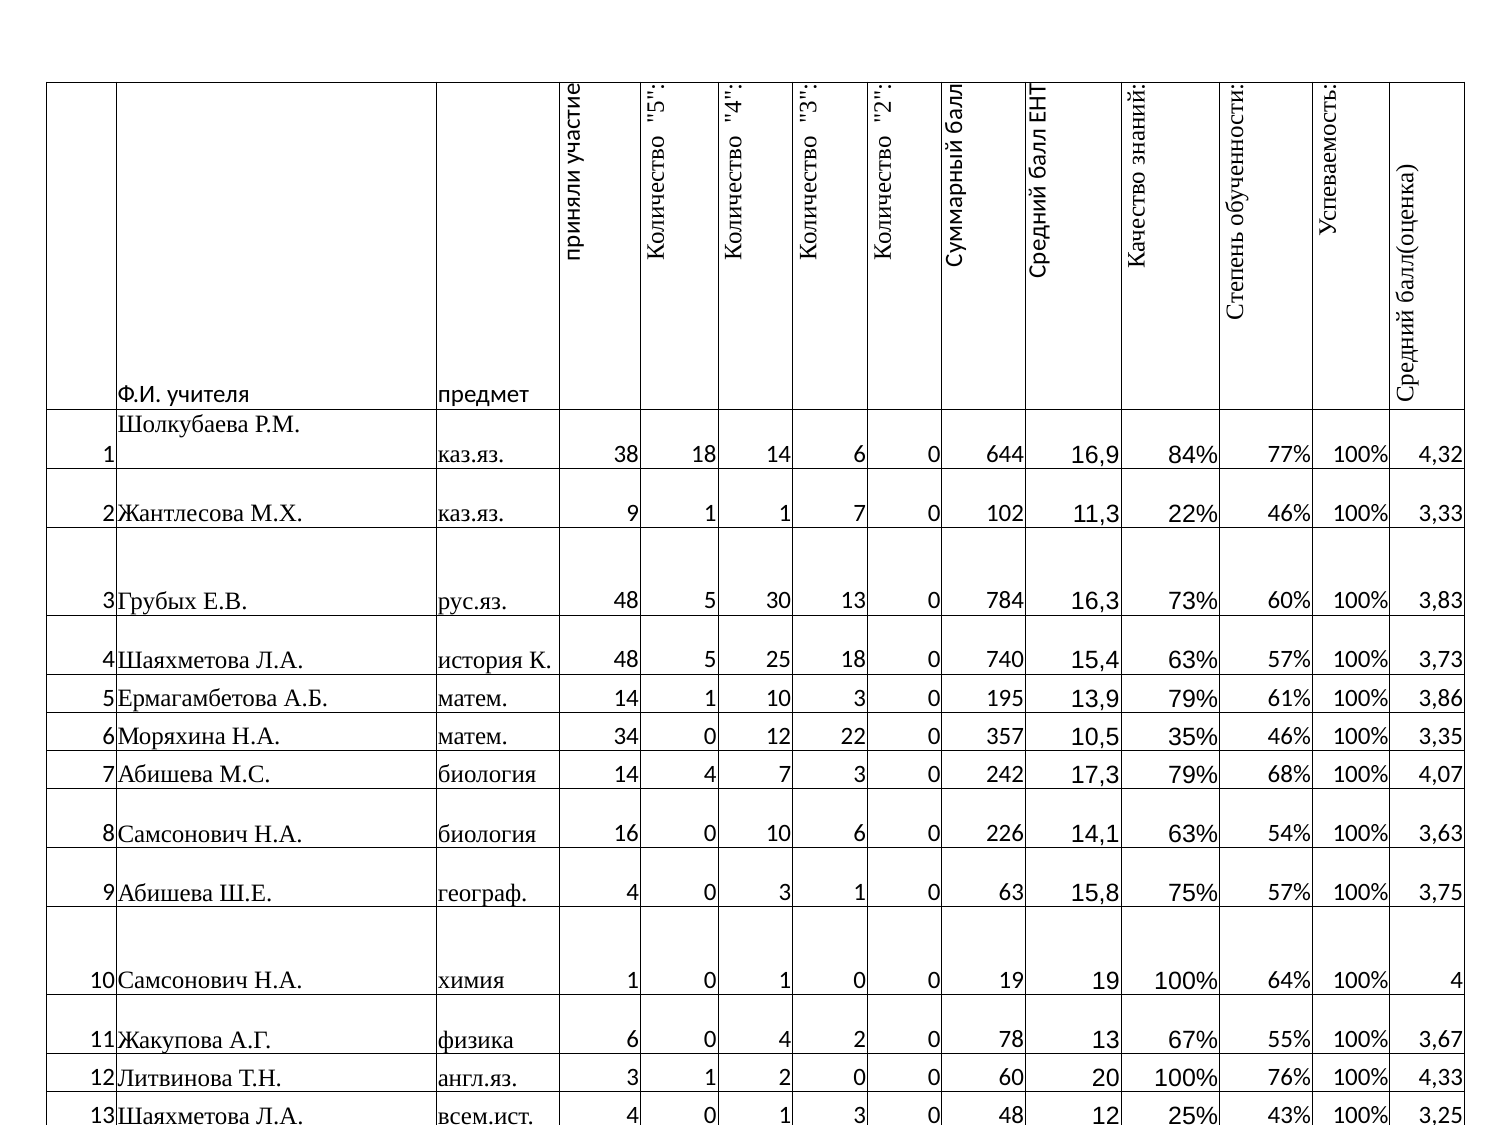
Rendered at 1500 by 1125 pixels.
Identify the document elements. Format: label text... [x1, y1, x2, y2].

table_cell 34 [560, 713, 640, 750]
table_cell 4 [719, 995, 792, 1053]
table_cell 3,63 [1390, 789, 1464, 847]
table_cell 4 [47, 616, 116, 674]
table_cell 57% [1220, 616, 1312, 674]
table_cell 0 [868, 995, 941, 1053]
table_cell Литвинова Т.Н. [117, 1054, 436, 1091]
table_cell 4,33 [1390, 1054, 1464, 1091]
table_cell матем. [437, 675, 559, 712]
table_cell 46% [1220, 469, 1312, 527]
table_cell 740 [942, 616, 1025, 674]
table_cell 13 [793, 528, 867, 615]
table_cell 100% [1313, 410, 1389, 468]
table_cell 644 [942, 410, 1025, 468]
table_cell 64% [1220, 907, 1312, 994]
table_cell 22 [793, 713, 867, 750]
table_cell 3 [719, 848, 792, 906]
table_cell 6 [560, 995, 640, 1053]
table_cell 5 [641, 528, 718, 615]
table_cell 10 [719, 675, 792, 712]
table_cell 0 [868, 713, 941, 750]
table_cell история К. [437, 616, 559, 674]
table_cell Абишева М.С. [117, 751, 436, 788]
table_cell 3 [47, 528, 116, 615]
table_cell 3,73 [1390, 616, 1464, 674]
table_cell 2 [793, 995, 867, 1053]
table_cell 10,5 [1026, 713, 1121, 750]
table_cell 4 [560, 1092, 640, 1125]
table_cell 242 [942, 751, 1025, 788]
table_cell 46% [1220, 713, 1312, 750]
table_cell 16 [560, 789, 640, 847]
table_cell 0 [868, 1092, 941, 1125]
table_header Средний балл ЕНТ [1026, 83, 1121, 409]
table_cell 16,9 [1026, 410, 1121, 468]
table_cell 76% [1220, 1054, 1312, 1091]
table_cell англ.яз. [437, 1054, 559, 1091]
table_cell рус.яз. [437, 528, 559, 615]
table_cell 5 [641, 616, 718, 674]
table_cell 57% [1220, 848, 1312, 906]
table_cell 100% [1313, 1054, 1389, 1091]
table_cell химия [437, 907, 559, 994]
table_cell 14 [719, 410, 792, 468]
table_cell 3,86 [1390, 675, 1464, 712]
table_cell 784 [942, 528, 1025, 615]
table_cell 20 [1026, 1054, 1121, 1091]
table_cell 100% [1313, 995, 1389, 1053]
table_cell 0 [868, 789, 941, 847]
table_header Качество знаний: [1122, 83, 1219, 409]
table_cell 226 [942, 789, 1025, 847]
table_cell 3 [793, 675, 867, 712]
table_cell 3,67 [1390, 995, 1464, 1053]
table_cell 100% [1313, 907, 1389, 994]
table_cell 100% [1313, 751, 1389, 788]
table_cell 0 [641, 713, 718, 750]
table_cell 10 [47, 907, 116, 994]
table_cell 0 [641, 848, 718, 906]
table_cell 13 [1026, 995, 1121, 1053]
table_cell 4,32 [1390, 410, 1464, 468]
table_cell 79% [1122, 751, 1219, 788]
table_cell 0 [793, 907, 867, 994]
table_cell 22% [1122, 469, 1219, 527]
table_cell 0 [868, 528, 941, 615]
table_cell 68% [1220, 751, 1312, 788]
table_cell 19 [942, 907, 1025, 994]
table_cell 6 [47, 713, 116, 750]
table_cell 100% [1313, 848, 1389, 906]
table_cell 43% [1220, 1092, 1312, 1125]
table_cell 11,3 [1026, 469, 1121, 527]
table_cell 13 [47, 1092, 116, 1125]
table_cell 9 [560, 469, 640, 527]
table_cell 25% [1122, 1092, 1219, 1125]
table_cell 60% [1220, 528, 1312, 615]
table_cell Моряхина Н.А. [117, 713, 436, 750]
table_cell 0 [868, 907, 941, 994]
table_header Средний балл(оценка) [1390, 83, 1464, 409]
table_cell 102 [942, 469, 1025, 527]
table_cell 3 [793, 751, 867, 788]
table_cell 195 [942, 675, 1025, 712]
table_cell 7 [793, 469, 867, 527]
table_cell 12 [719, 713, 792, 750]
table_cell 75% [1122, 848, 1219, 906]
table_cell 3,33 [1390, 469, 1464, 527]
table_cell 4 [641, 751, 718, 788]
table_cell Шолкубаева Р.М. [117, 410, 436, 468]
table_cell 0 [641, 907, 718, 994]
table_cell 67% [1122, 995, 1219, 1053]
table_cell 100% [1122, 907, 1219, 994]
table_header [47, 83, 116, 409]
table_cell 12 [1026, 1092, 1121, 1125]
table_cell 1 [641, 675, 718, 712]
table_cell 1 [47, 410, 116, 468]
table_cell 5 [47, 675, 116, 712]
table_cell 1 [641, 469, 718, 527]
table_cell Шаяхметова Л.А. [117, 616, 436, 674]
table_cell 84% [1122, 410, 1219, 468]
table_cell 30 [719, 528, 792, 615]
table_cell 0 [868, 1054, 941, 1091]
table_cell 55% [1220, 995, 1312, 1053]
table_cell 0 [793, 1054, 867, 1091]
table_cell Самсонович Н.А. [117, 907, 436, 994]
table_cell 100% [1313, 713, 1389, 750]
table_cell 100% [1313, 1092, 1389, 1125]
table_cell 13,9 [1026, 675, 1121, 712]
table_cell 63% [1122, 789, 1219, 847]
table_cell 2 [47, 469, 116, 527]
table_cell 3 [560, 1054, 640, 1091]
table_cell 10 [719, 789, 792, 847]
table_cell 7 [47, 751, 116, 788]
table_cell Жантлесова М.Х. [117, 469, 436, 527]
table_cell 77% [1220, 410, 1312, 468]
table_cell 4 [560, 848, 640, 906]
table_header Суммарный балл [942, 83, 1025, 409]
table_cell Ермагамбетова А.Б. [117, 675, 436, 712]
table_header Количество "3": [793, 83, 867, 409]
table_cell 1 [641, 1054, 718, 1091]
table_cell каз.яз. [437, 410, 559, 468]
table_cell 2 [719, 1054, 792, 1091]
table_cell матем. [437, 713, 559, 750]
table_cell всем.ист. [437, 1092, 559, 1125]
table_cell 48 [942, 1092, 1025, 1125]
table_cell 3 [793, 1092, 867, 1125]
table_cell 14 [560, 675, 640, 712]
table_cell 3,25 [1390, 1092, 1464, 1125]
table_cell 0 [868, 469, 941, 527]
table_cell 54% [1220, 789, 1312, 847]
table_cell 78 [942, 995, 1025, 1053]
table_cell 1 [719, 907, 792, 994]
table_cell 0 [641, 995, 718, 1053]
table_header Ф.И. учителя [117, 83, 436, 409]
table_cell 14,1 [1026, 789, 1121, 847]
table_cell 0 [641, 789, 718, 847]
table_cell 38 [560, 410, 640, 468]
table_cell 35% [1122, 713, 1219, 750]
table_cell 73% [1122, 528, 1219, 615]
table_cell 60 [942, 1054, 1025, 1091]
table_cell 6 [793, 410, 867, 468]
table_cell 79% [1122, 675, 1219, 712]
table_cell 0 [868, 751, 941, 788]
table_cell 100% [1313, 675, 1389, 712]
table_cell физика [437, 995, 559, 1053]
table_cell 63 [942, 848, 1025, 906]
table_cell 100% [1313, 528, 1389, 615]
table_header Степень обученности: [1220, 83, 1312, 409]
table_header Количество "2": [868, 83, 941, 409]
table_cell 100% [1313, 469, 1389, 527]
table_cell биология [437, 751, 559, 788]
table_cell 0 [868, 616, 941, 674]
table_cell 6 [793, 789, 867, 847]
table_cell Шаяхметова Л.А. [117, 1092, 436, 1125]
table_cell 1 [719, 469, 792, 527]
table_cell 0 [868, 848, 941, 906]
table_cell 18 [793, 616, 867, 674]
table_cell биология [437, 789, 559, 847]
table_cell 3,35 [1390, 713, 1464, 750]
table_cell 15,8 [1026, 848, 1121, 906]
table_cell 48 [560, 528, 640, 615]
table_cell 100% [1313, 789, 1389, 847]
table_cell 9 [47, 848, 116, 906]
table_header предмет [437, 83, 559, 409]
table_cell 14 [560, 751, 640, 788]
table_cell географ. [437, 848, 559, 906]
table_header Количество "4": [719, 83, 792, 409]
table_cell 357 [942, 713, 1025, 750]
table_cell 3,83 [1390, 528, 1464, 615]
table_cell 48 [560, 616, 640, 674]
table_cell 18 [641, 410, 718, 468]
table_cell 61% [1220, 675, 1312, 712]
table_cell 0 [641, 1092, 718, 1125]
table_cell 1 [560, 907, 640, 994]
table_cell 1 [793, 848, 867, 906]
table_cell Жакупова А.Г. [117, 995, 436, 1053]
table_cell 63% [1122, 616, 1219, 674]
table_cell Грубых Е.В. [117, 528, 436, 615]
table_cell 7 [719, 751, 792, 788]
table_cell 15,4 [1026, 616, 1121, 674]
table_cell каз.яз. [437, 469, 559, 527]
table_cell Самсонович Н.А. [117, 789, 436, 847]
table_header Успеваемость: [1313, 83, 1389, 409]
table_header Количество "5": [641, 83, 718, 409]
table_cell 0 [868, 675, 941, 712]
table_cell 3,75 [1390, 848, 1464, 906]
table_cell 8 [47, 789, 116, 847]
table_cell 100% [1122, 1054, 1219, 1091]
table_header приняли участие [560, 83, 640, 409]
table_cell 4,07 [1390, 751, 1464, 788]
table_cell 16,3 [1026, 528, 1121, 615]
table_cell 17,3 [1026, 751, 1121, 788]
table_cell 1 [719, 1092, 792, 1125]
table_cell 100% [1313, 616, 1389, 674]
table_cell 19 [1026, 907, 1121, 994]
table_cell 11 [47, 995, 116, 1053]
table_cell 25 [719, 616, 792, 674]
table_cell 0 [868, 410, 941, 468]
table_cell Абишева Ш.Е. [117, 848, 436, 906]
table_cell 12 [47, 1054, 116, 1091]
table_cell 4 [1390, 907, 1464, 994]
